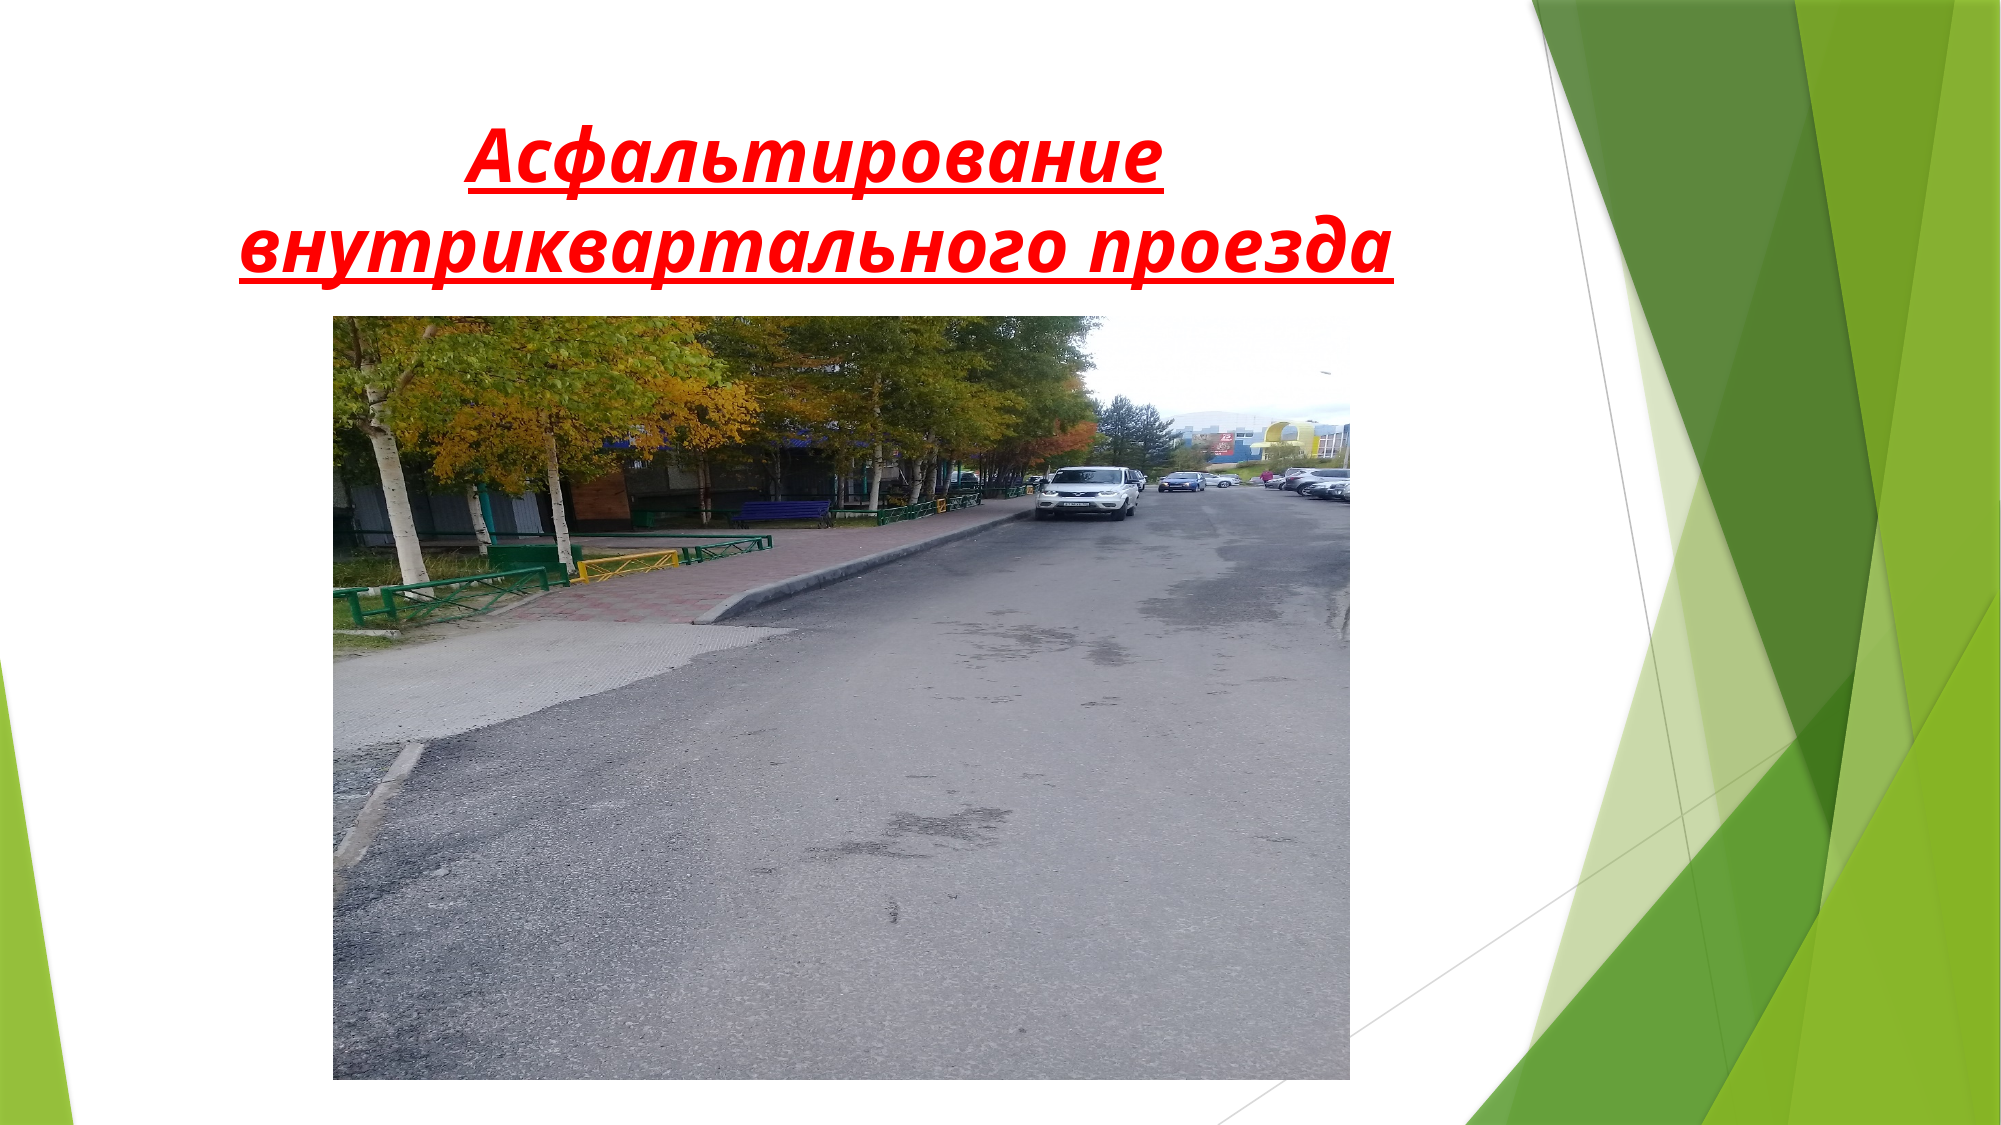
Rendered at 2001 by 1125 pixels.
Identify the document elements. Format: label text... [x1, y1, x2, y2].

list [332, 316, 1351, 1080]
title Асфальтирование внутриквартального проезда [111, 99, 1522, 317]
